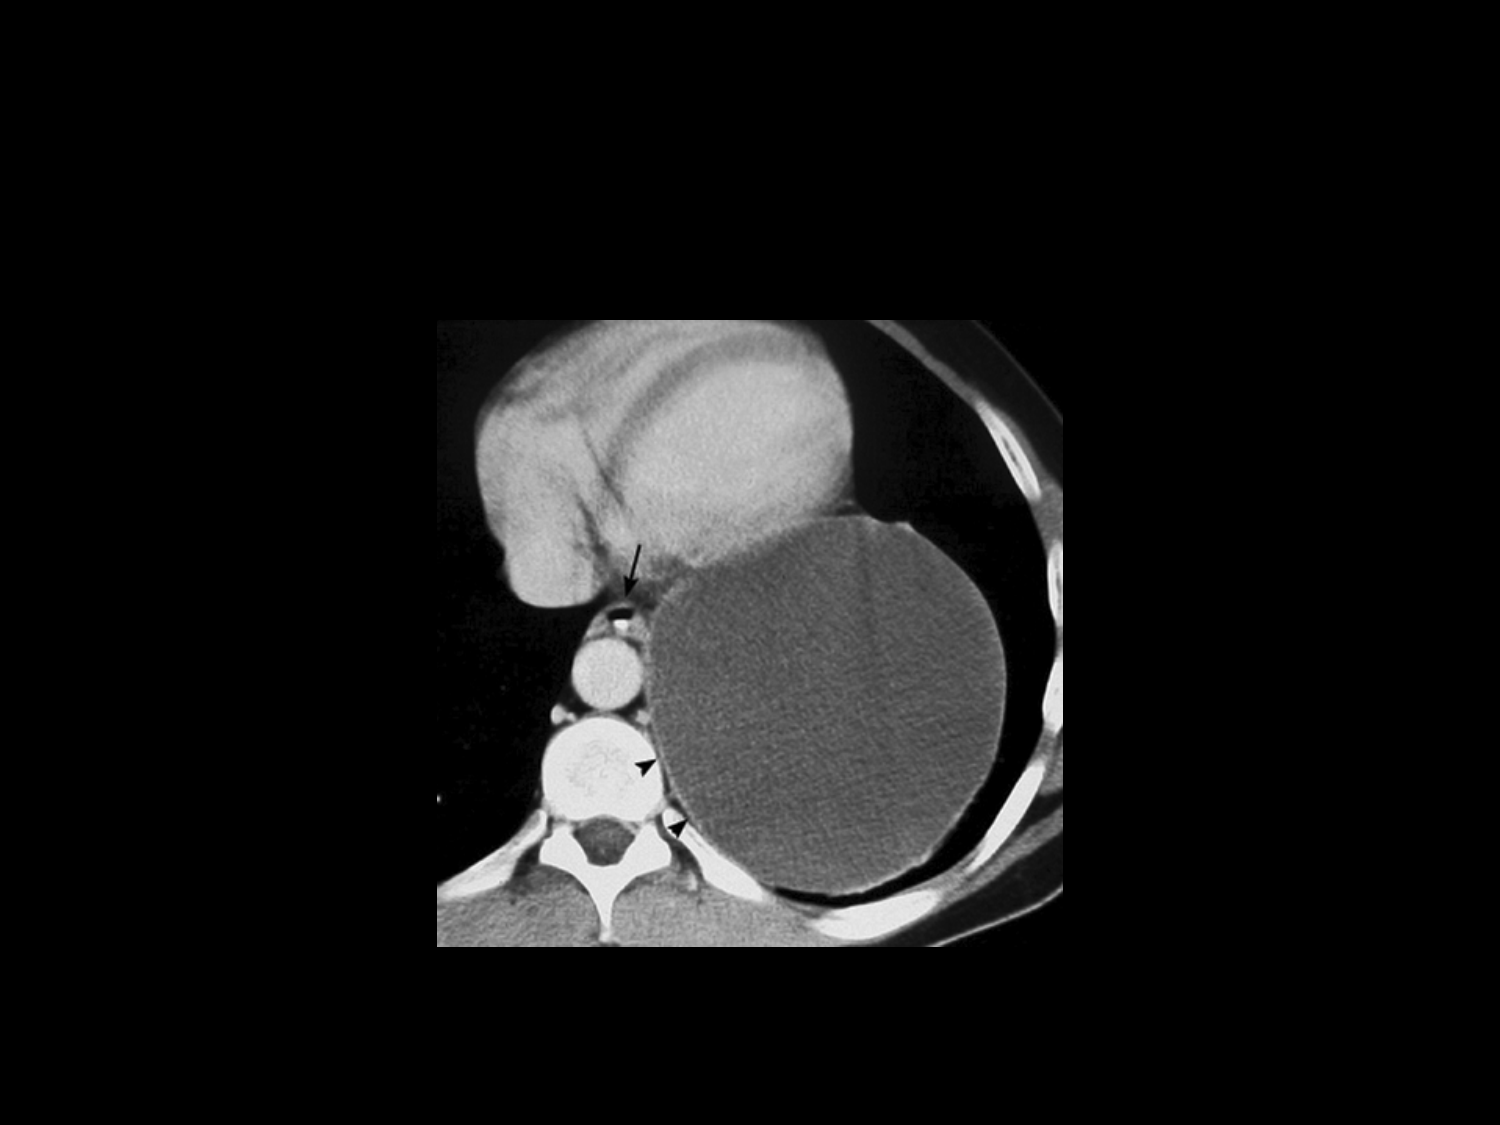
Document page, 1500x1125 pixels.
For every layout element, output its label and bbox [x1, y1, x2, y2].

list [437, 320, 1063, 948]
